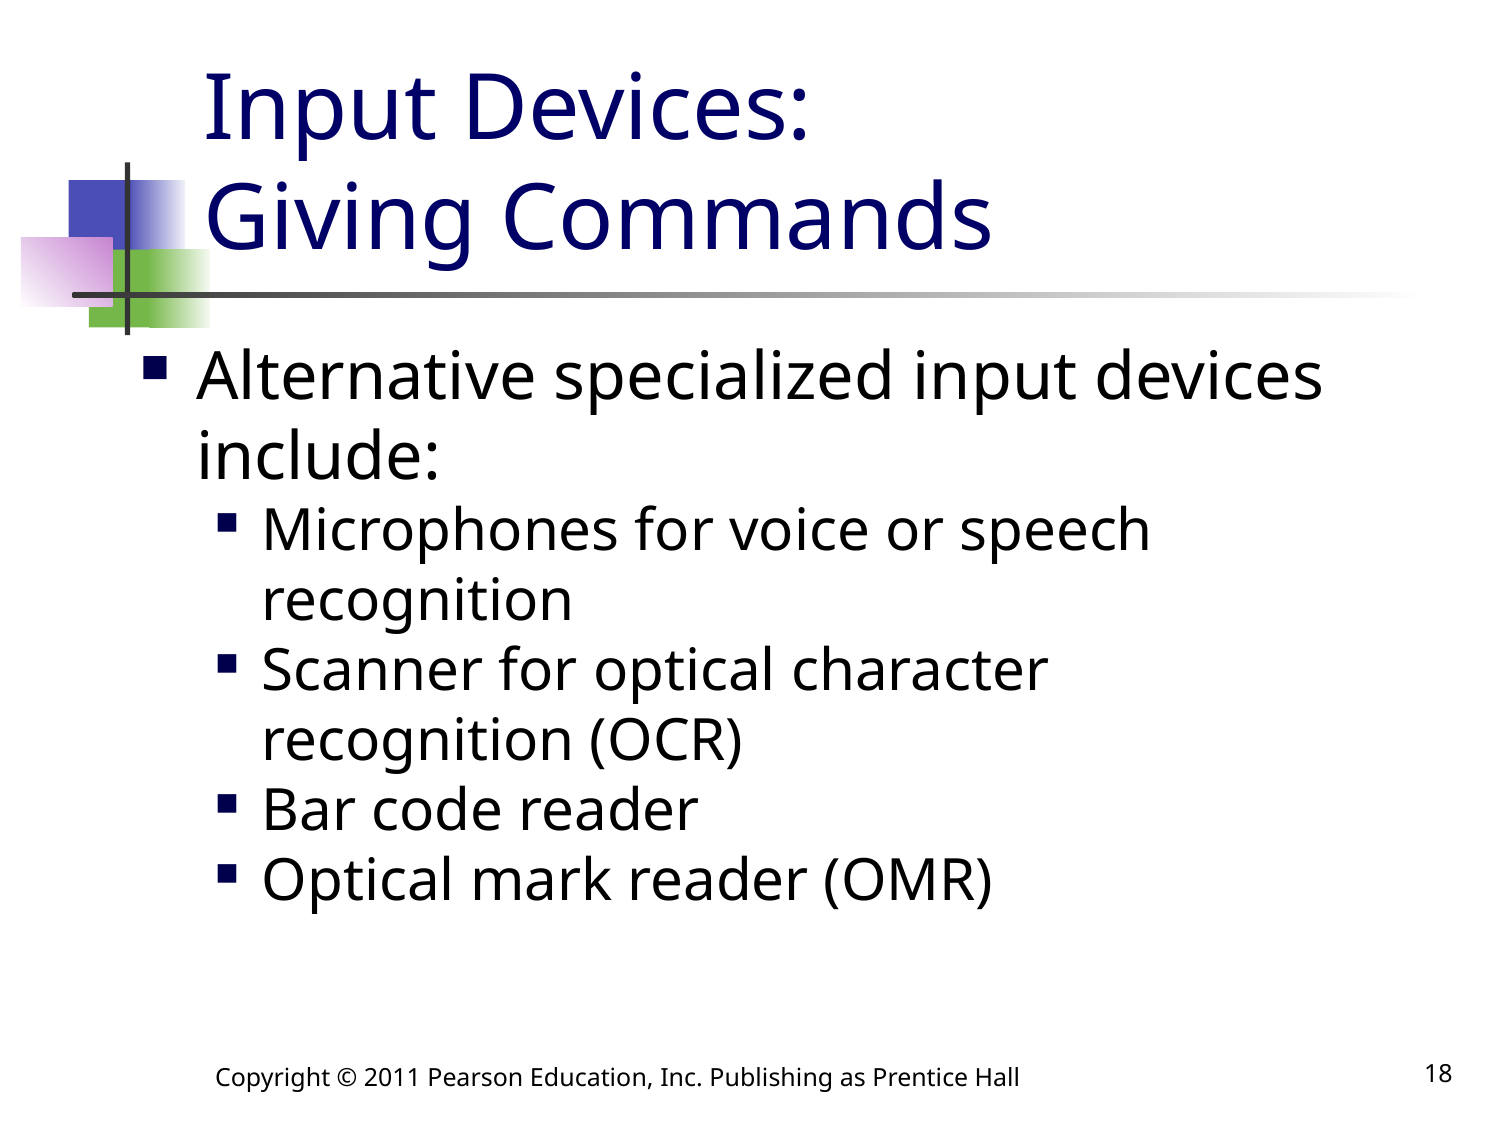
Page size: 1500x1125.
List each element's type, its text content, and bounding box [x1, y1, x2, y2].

list Alternative specialized input devices include: Microphones for voice or speech recognition Scanner for optical character recognition (OCR) Bar code reader Optical mark reader (OMR) [124, 324, 1401, 1001]
title Input Devices: Giving Commands [188, 34, 1468, 276]
footer Copyright © 2011 Pearson Education, Inc. Publishing as Prentice Hall [199, 1023, 1076, 1100]
slide_number 18 [1154, 1023, 1468, 1100]
